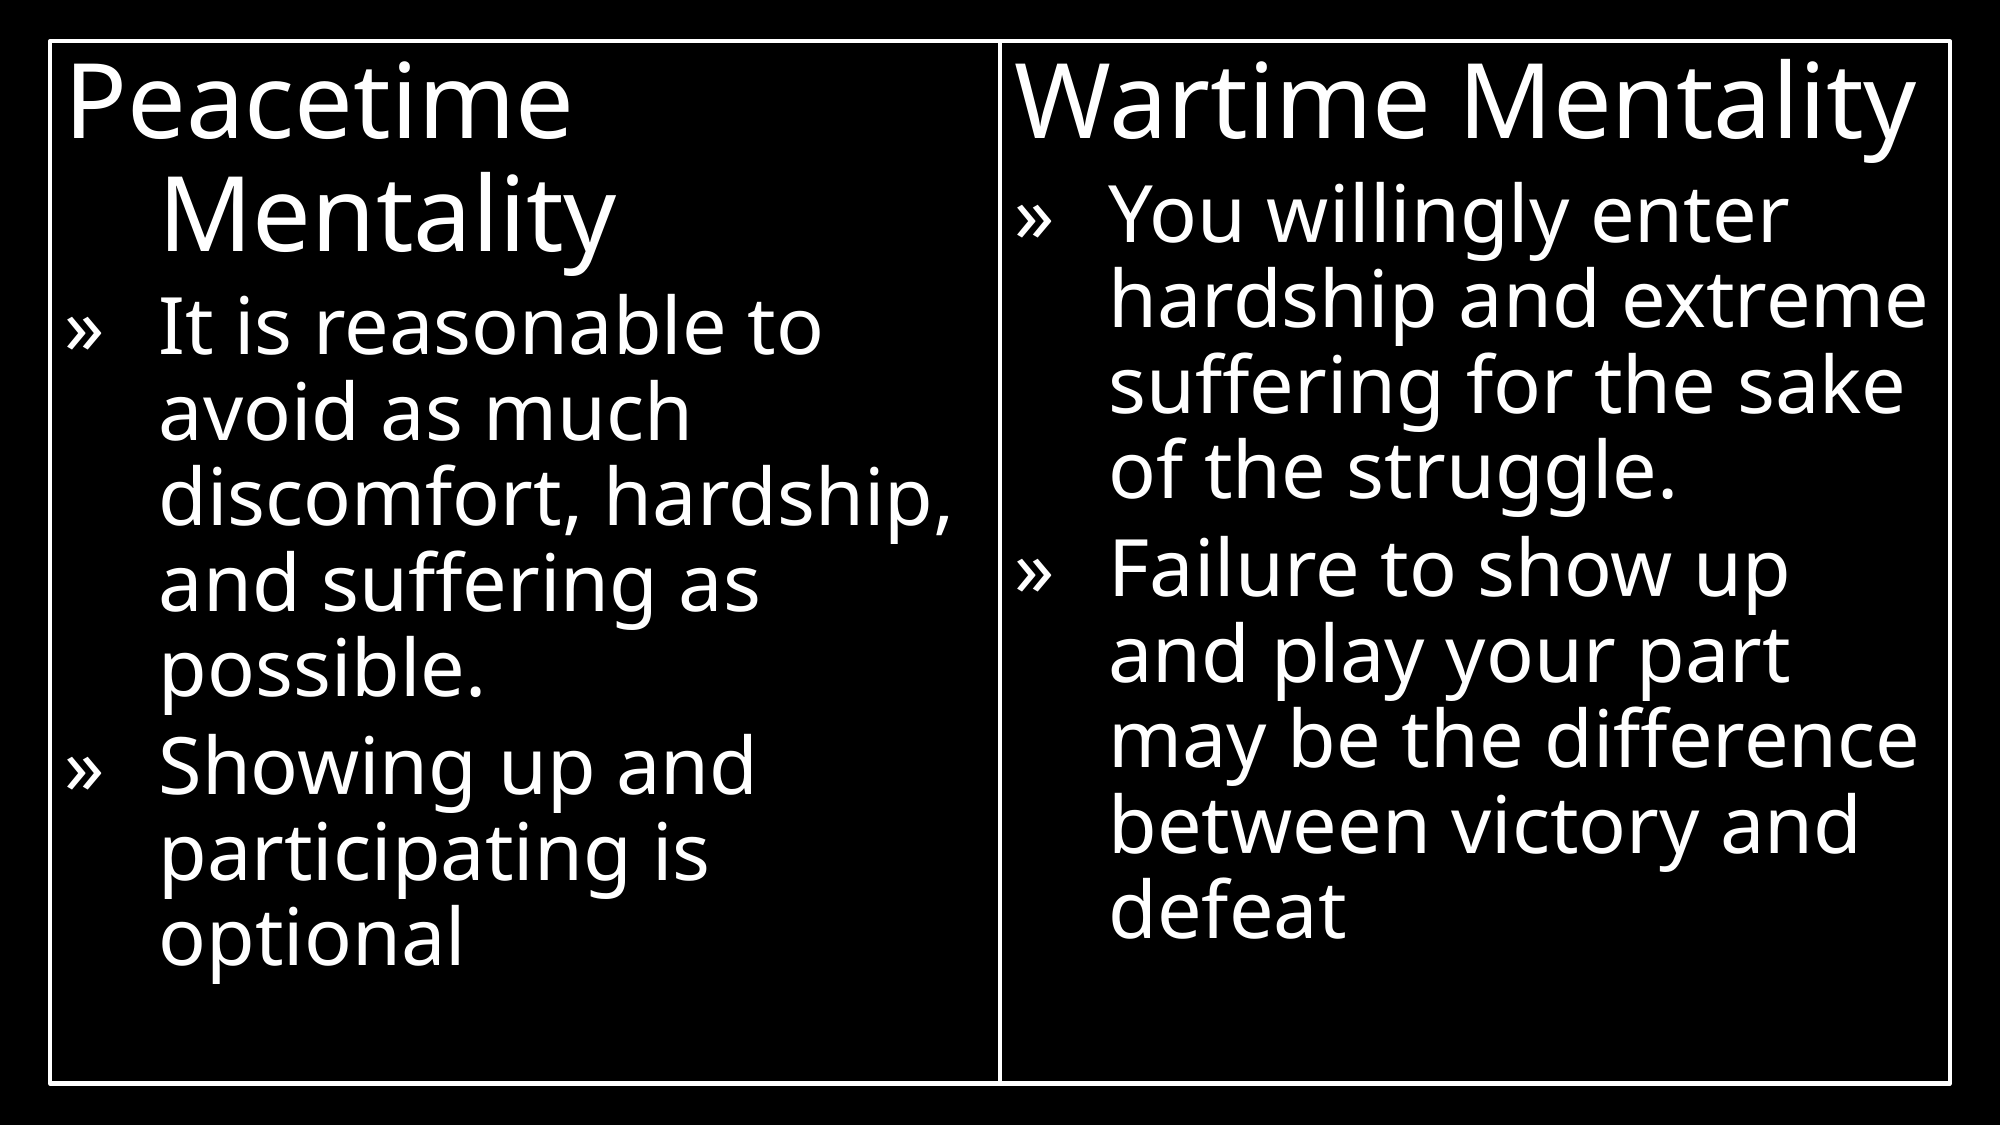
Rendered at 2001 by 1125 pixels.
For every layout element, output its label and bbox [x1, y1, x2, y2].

text_box [998, 39, 1952, 1086]
text_box [48, 39, 998, 1086]
